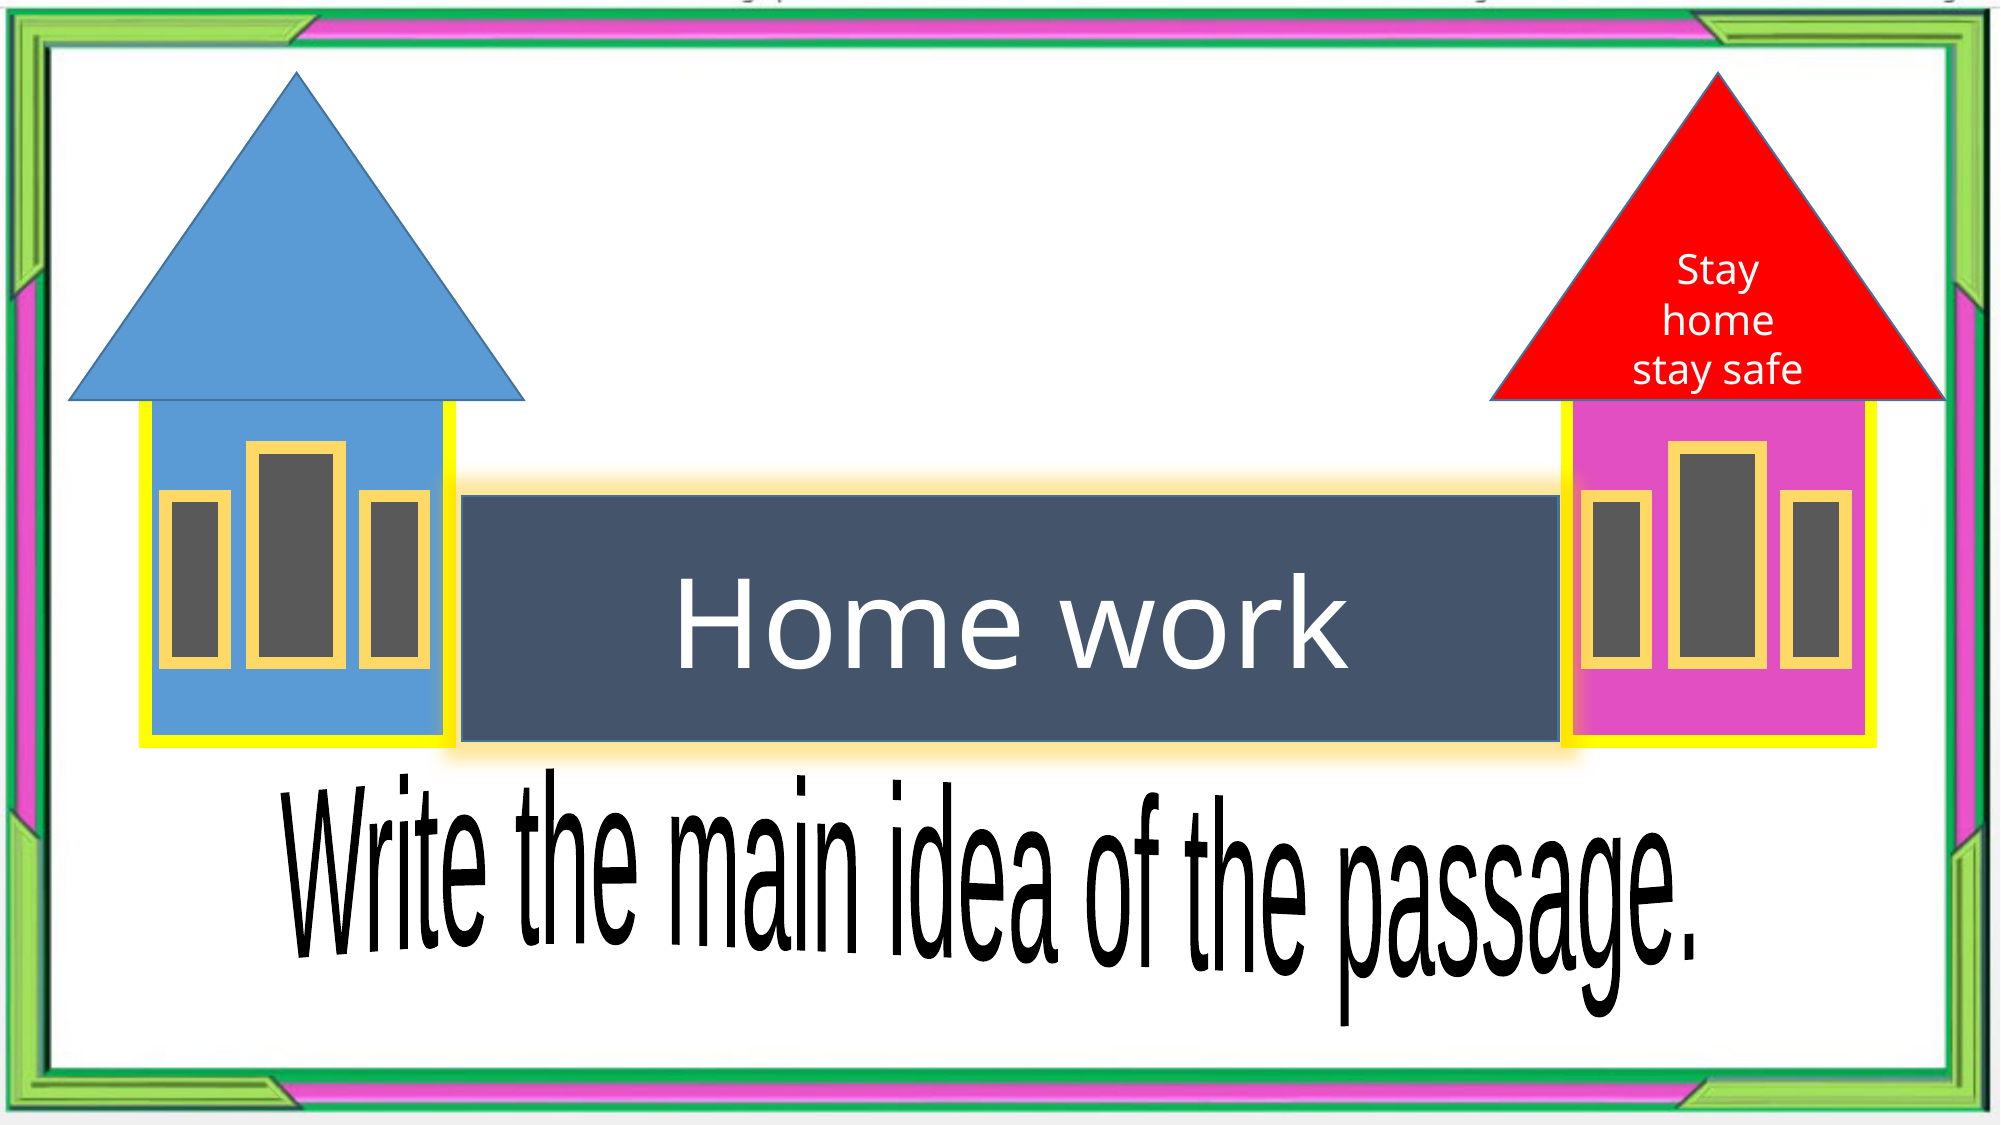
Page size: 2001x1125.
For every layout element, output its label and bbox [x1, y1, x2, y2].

picture [0, 0, 2001, 1125]
text_box [69, 72, 1946, 742]
